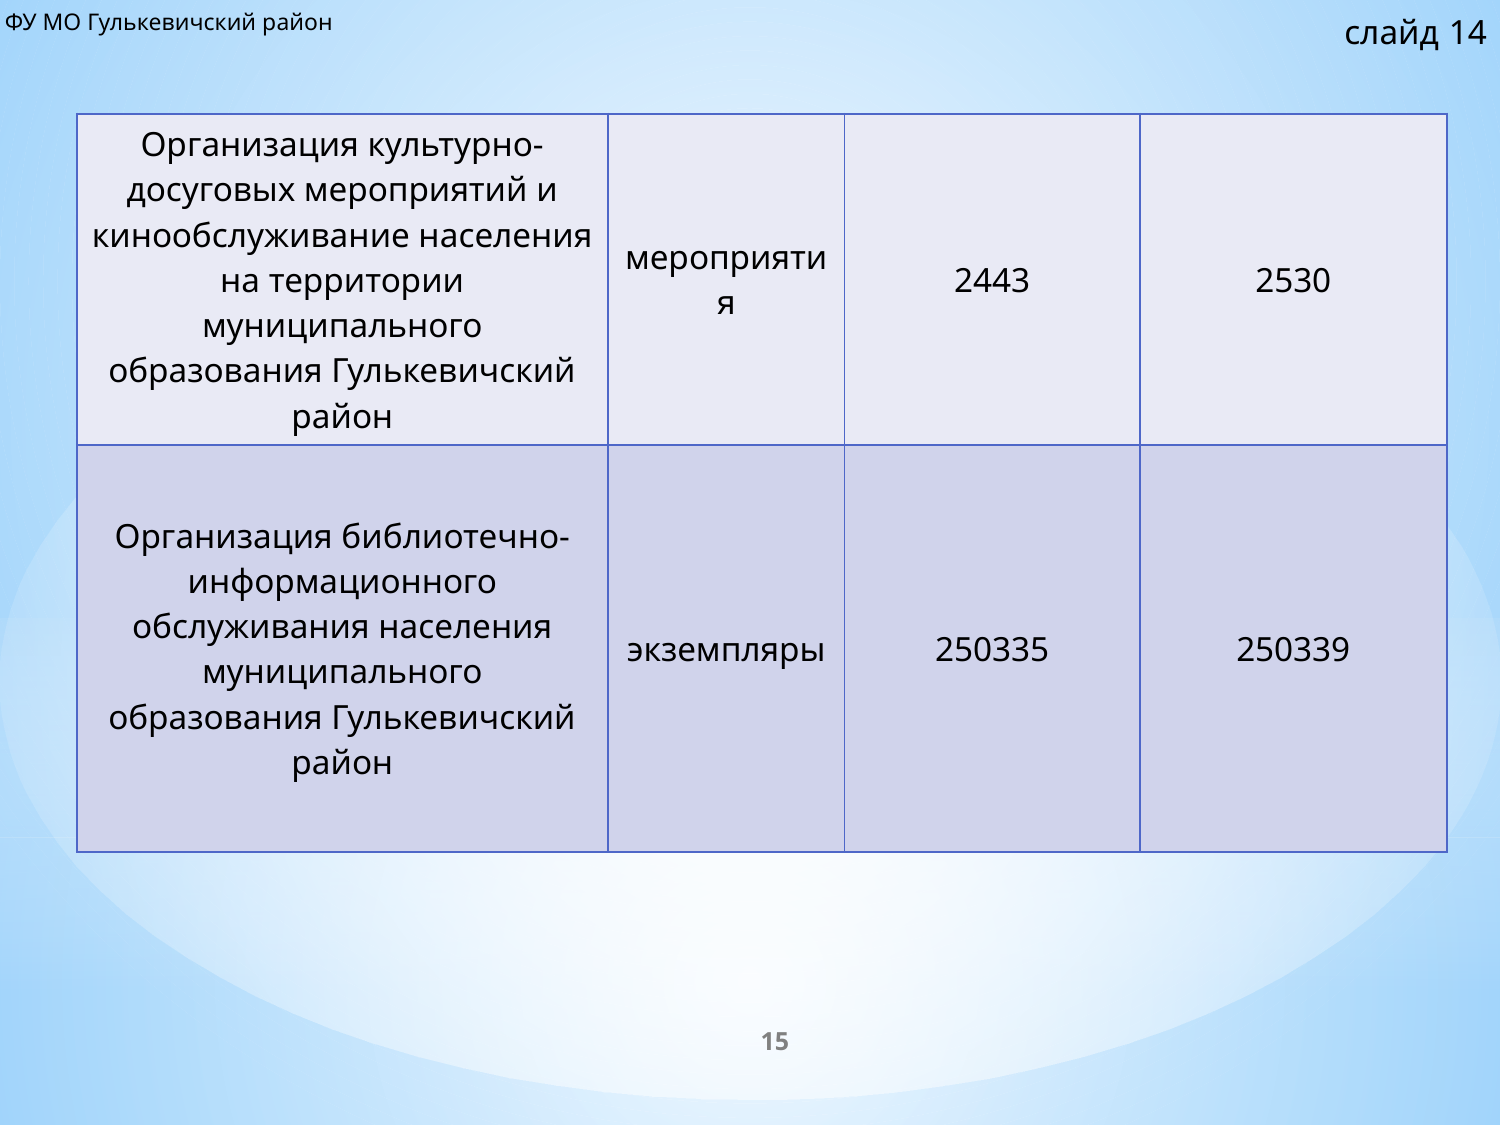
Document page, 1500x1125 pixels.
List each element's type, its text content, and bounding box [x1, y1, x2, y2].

table_cell экземпляры [609, 446, 844, 851]
table_cell 250339 [1141, 446, 1446, 851]
table_cell 250335 [845, 446, 1139, 851]
slide_number 15 [624, 1012, 925, 1073]
table_header Организация культурно-досуговых мероприятий и кинообслуживание населения на территории муниципального образования Гулькевичский район [78, 115, 607, 444]
table_cell Организация библиотечно-информационного обслуживания населения муниципального образования Гулькевичский район [78, 446, 607, 851]
text_box слайд 14 [1329, 0, 1500, 60]
text_box ФУ МО Гулькевичский район [0, 0, 348, 43]
table_header мероприятия [609, 115, 844, 444]
table_header 2443 [845, 115, 1139, 444]
table_header 2530 [1141, 115, 1446, 444]
